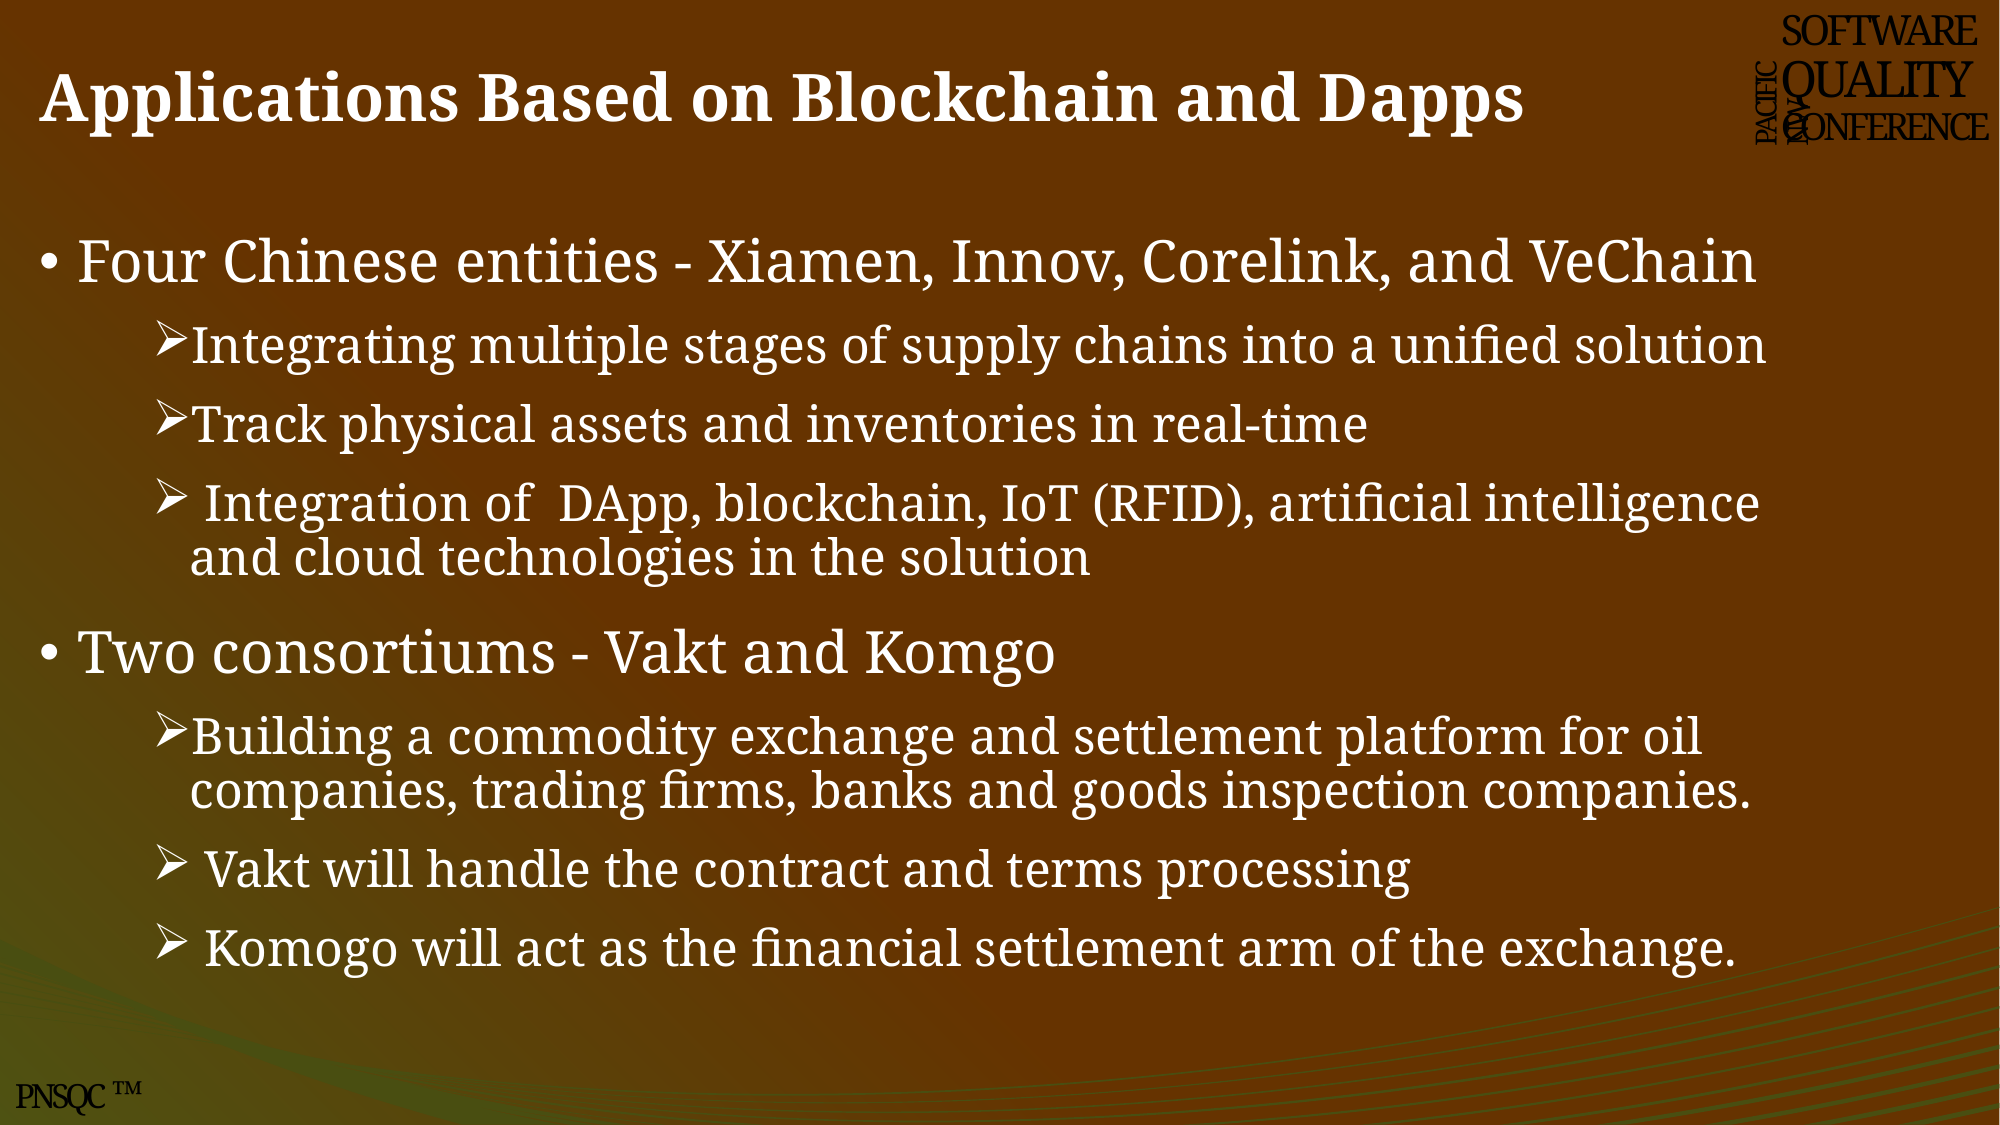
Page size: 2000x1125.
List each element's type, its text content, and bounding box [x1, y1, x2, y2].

text_box PNSQC ™ [0, 1068, 163, 1125]
title Applications Based on Blockchain and Dapps [24, 8, 1784, 143]
list Four Chinese entities - Xiamen, Innov, Corelink, and VeChain Integrating multiple stages of supply chains into a unified solution Track physical assets and inventories in real-time Integration of DApp, blockchain, IoT (RFID), artificial intelligence and cloud technologies in the solution Two consortiums - Vakt and Komgo Building a commodity exchange and settlement platform for oil companies, trading firms, banks and goods inspection companies. Vakt will handle the contract and terms processing Komogo will act as the financial settlement arm of the exchange. [24, 224, 1863, 988]
text_box PACIFIC NW [1751, 9, 1815, 147]
text_box SOFTWARE QUALITY CONFERENCE [1780, 9, 1991, 149]
